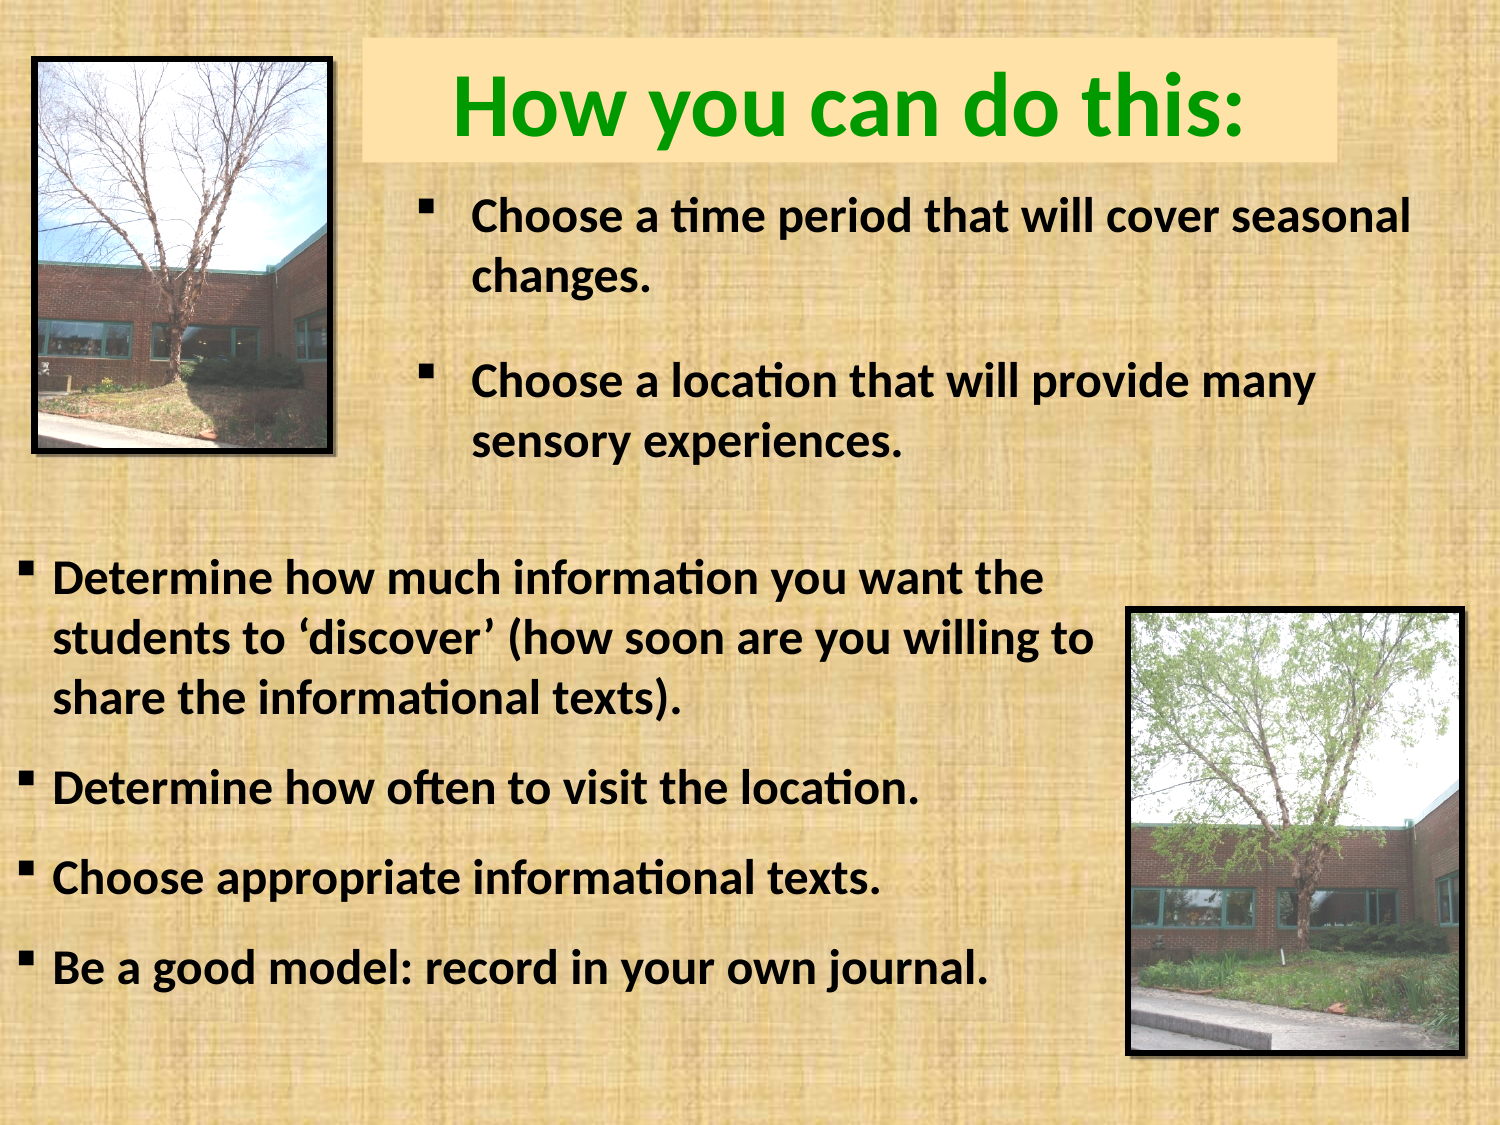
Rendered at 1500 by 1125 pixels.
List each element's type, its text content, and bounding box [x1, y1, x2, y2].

picture [1462, 612, 1468, 1059]
text_box Determine how much information you want the students to ‘discover’ (how soon are you willing to share the informational texts). Determine how often to visit the location. Choose appropriate informational texts. Be a good model: record in your own journal. [0, 537, 1138, 1003]
picture [0, 0, 1500, 1125]
picture [1130, 612, 1460, 1051]
list Choose a time period that will cover seasonal changes. Choose a location that will provide many sensory experiences. [399, 174, 1463, 488]
title How you can do this: [362, 37, 1338, 163]
